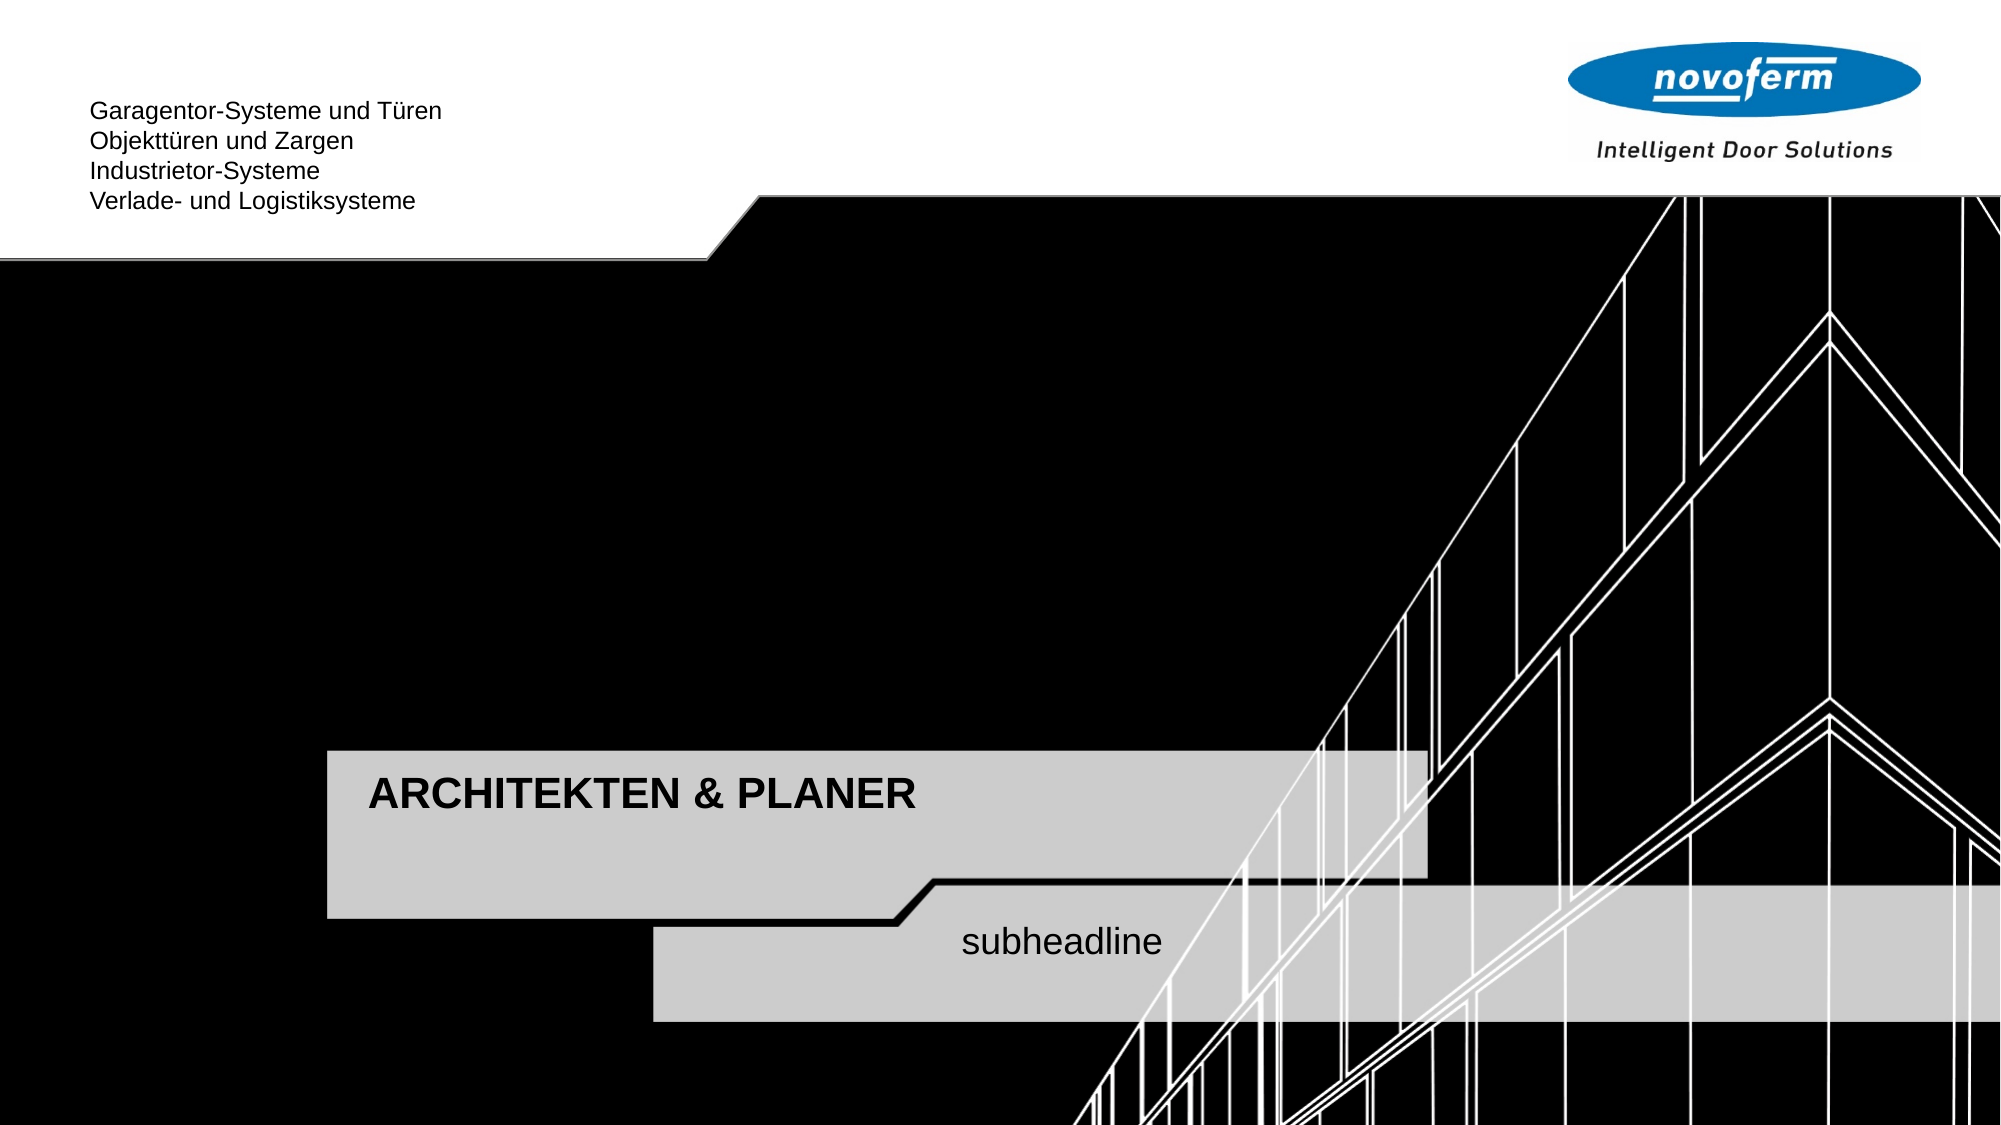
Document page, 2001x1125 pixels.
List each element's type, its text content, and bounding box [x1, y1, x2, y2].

picture [0, 0, 2001, 258]
subtitle subheadline [946, 917, 1798, 1019]
title Architekten & Planer [367, 753, 1426, 880]
picture [0, 198, 2001, 1125]
